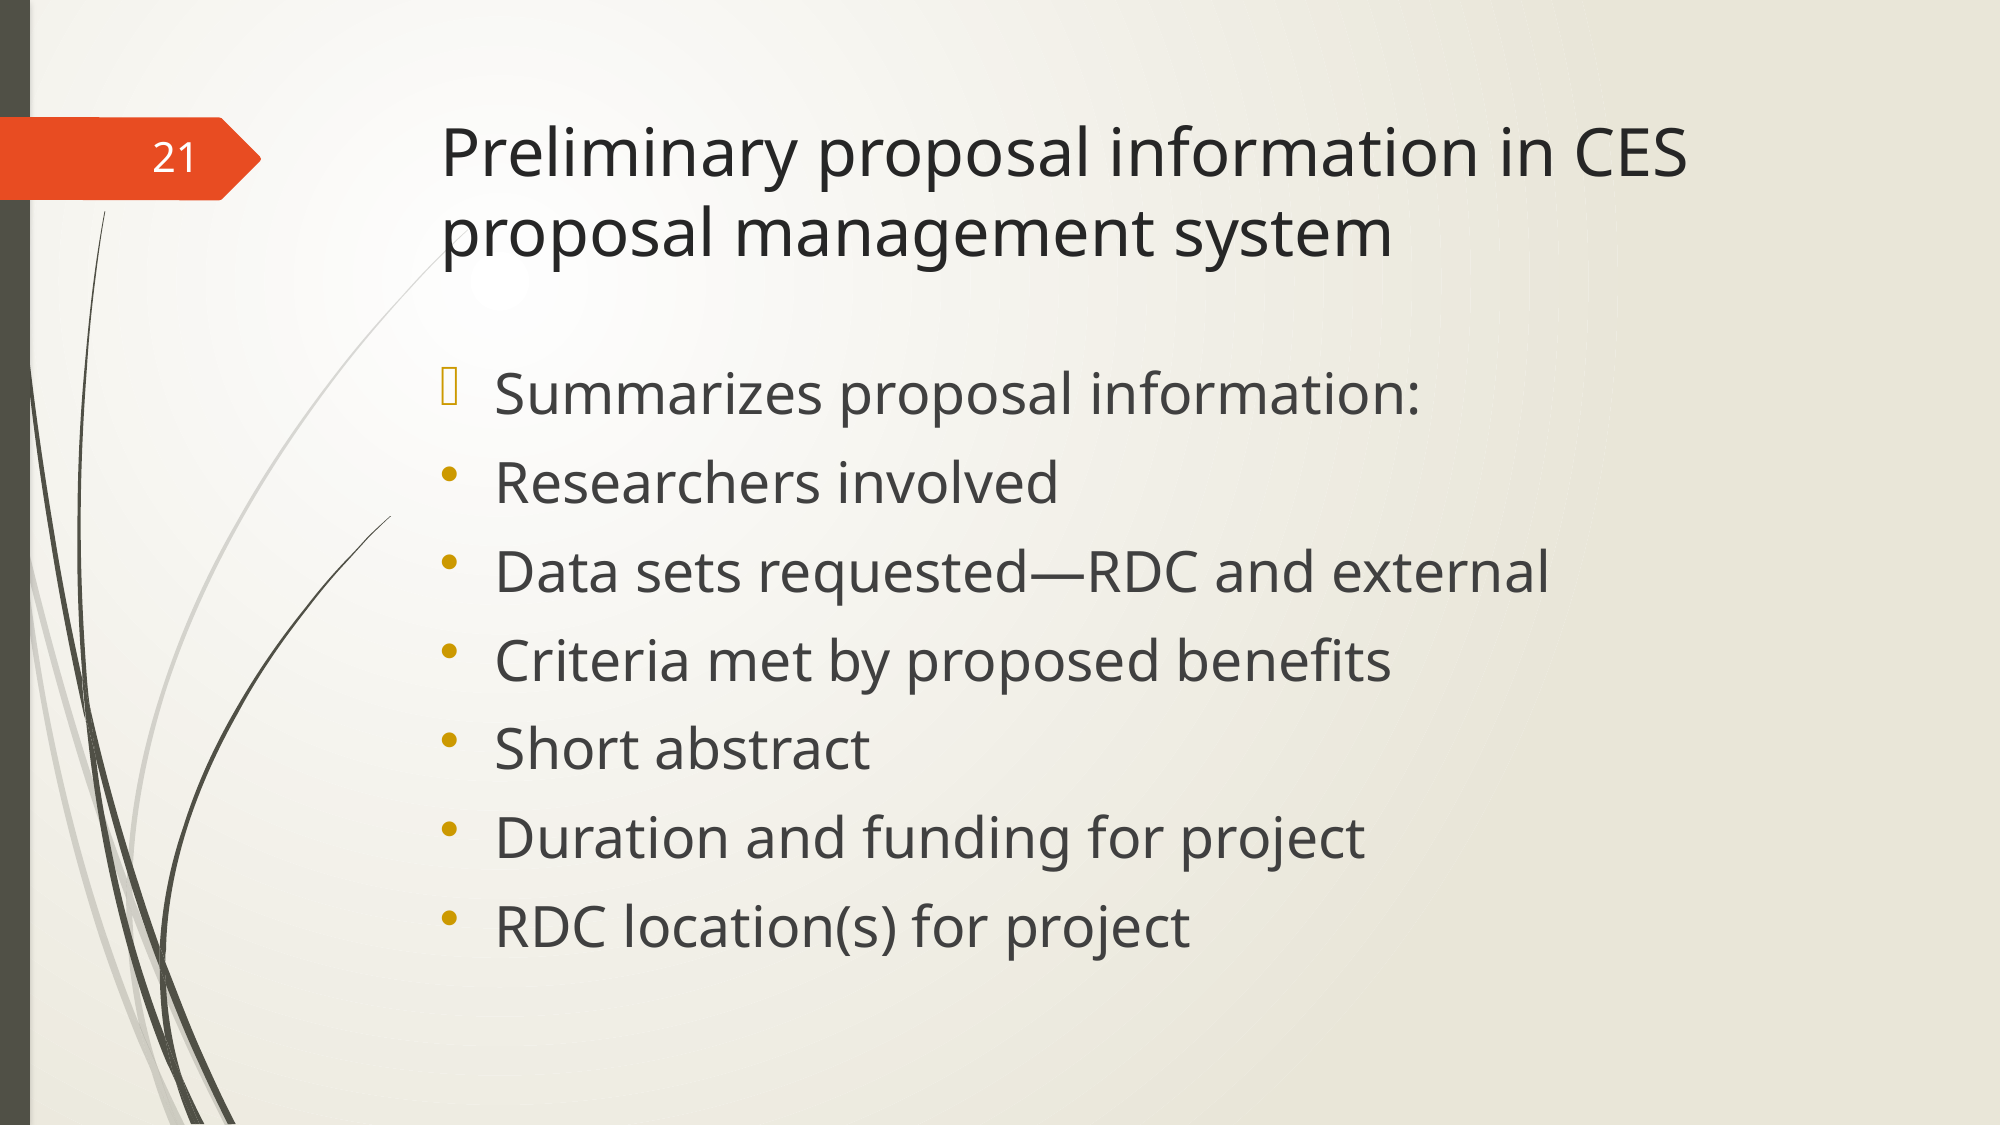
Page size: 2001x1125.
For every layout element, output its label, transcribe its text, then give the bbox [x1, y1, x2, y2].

list Summarizes proposal information: Researchers involved Data sets requested—RDC and external Criteria met by proposed benefits Short abstract Duration and funding for project RDC location(s) for project [424, 350, 1888, 970]
slide_number 21 [87, 129, 216, 190]
title Preliminary proposal information in CES proposal management system [425, 102, 1888, 313]
